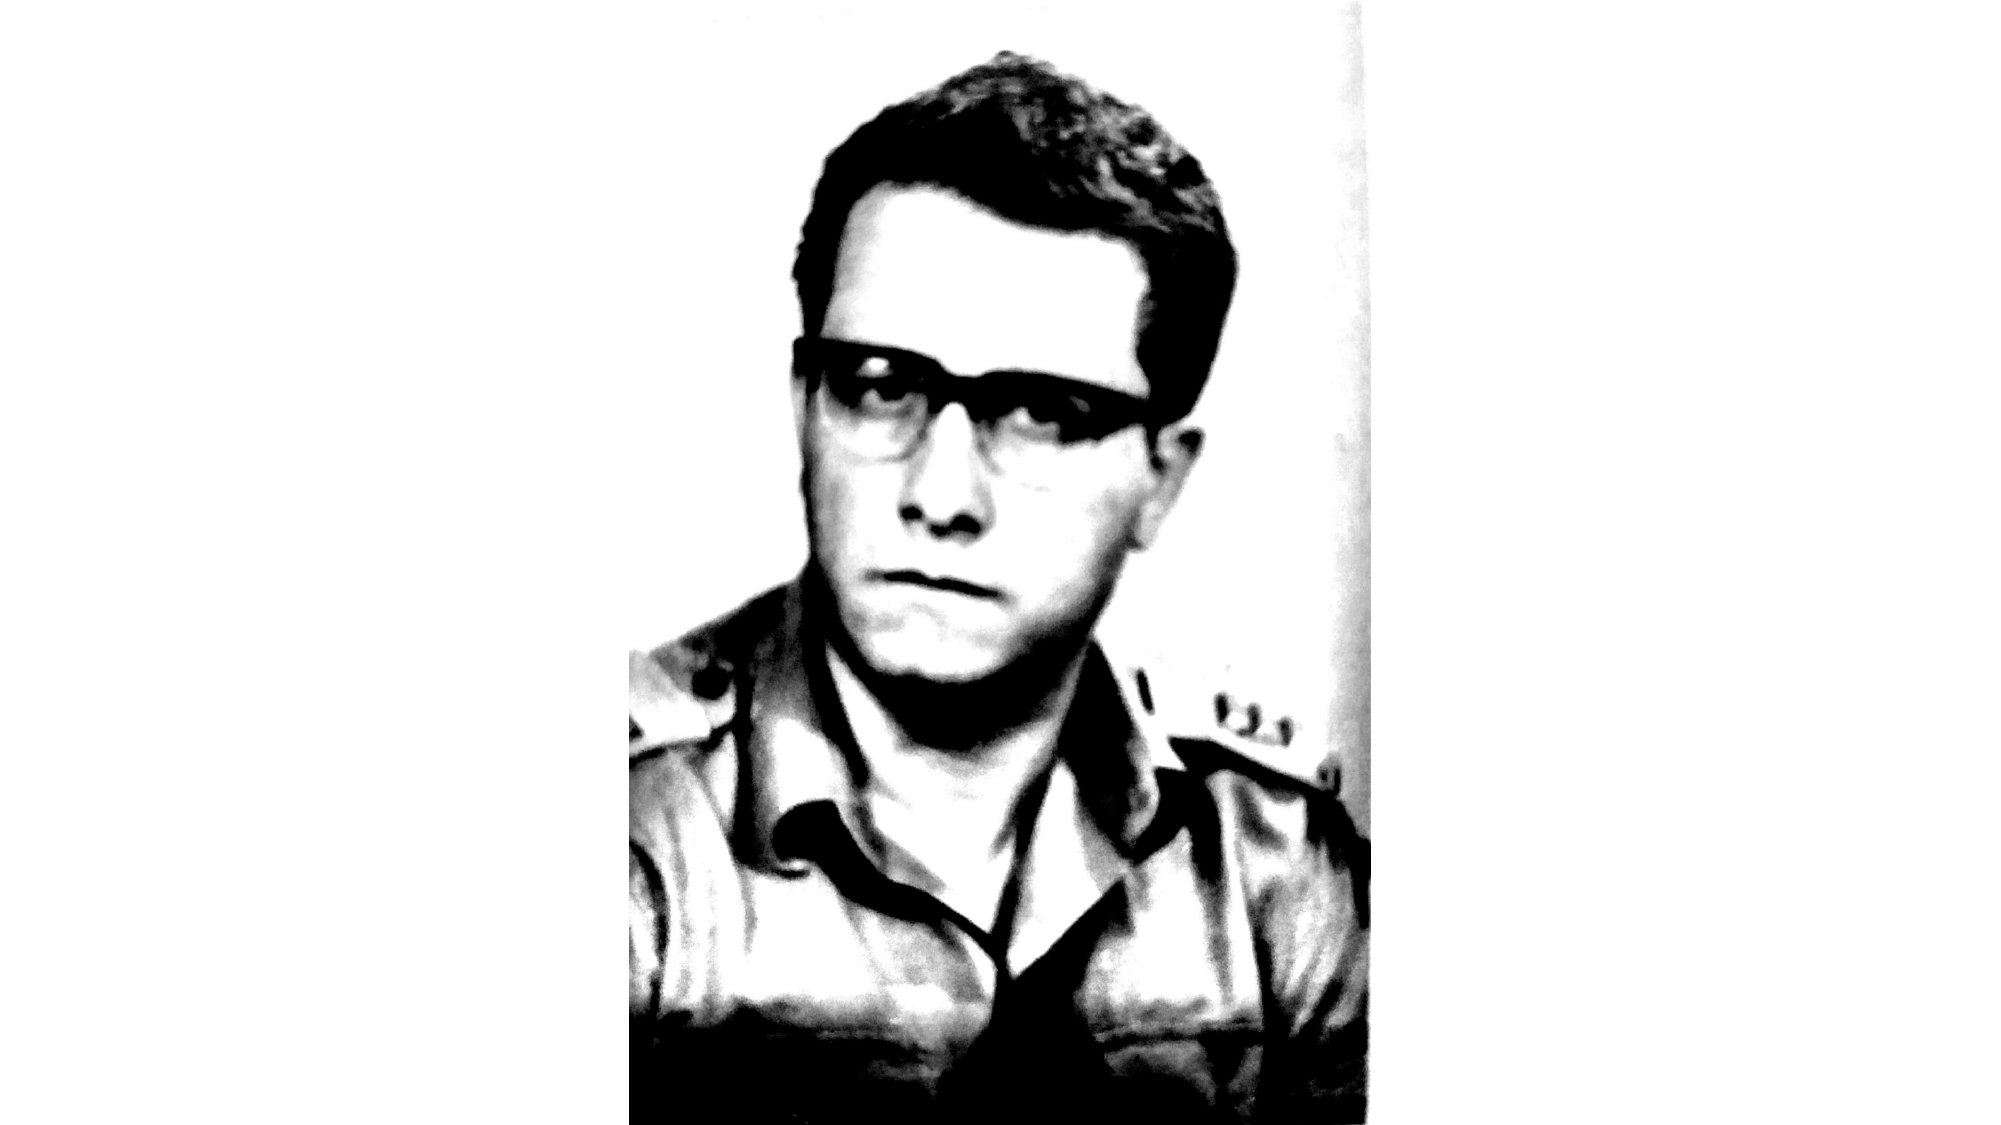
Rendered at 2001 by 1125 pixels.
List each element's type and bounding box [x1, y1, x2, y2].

picture [629, 0, 1371, 1125]
